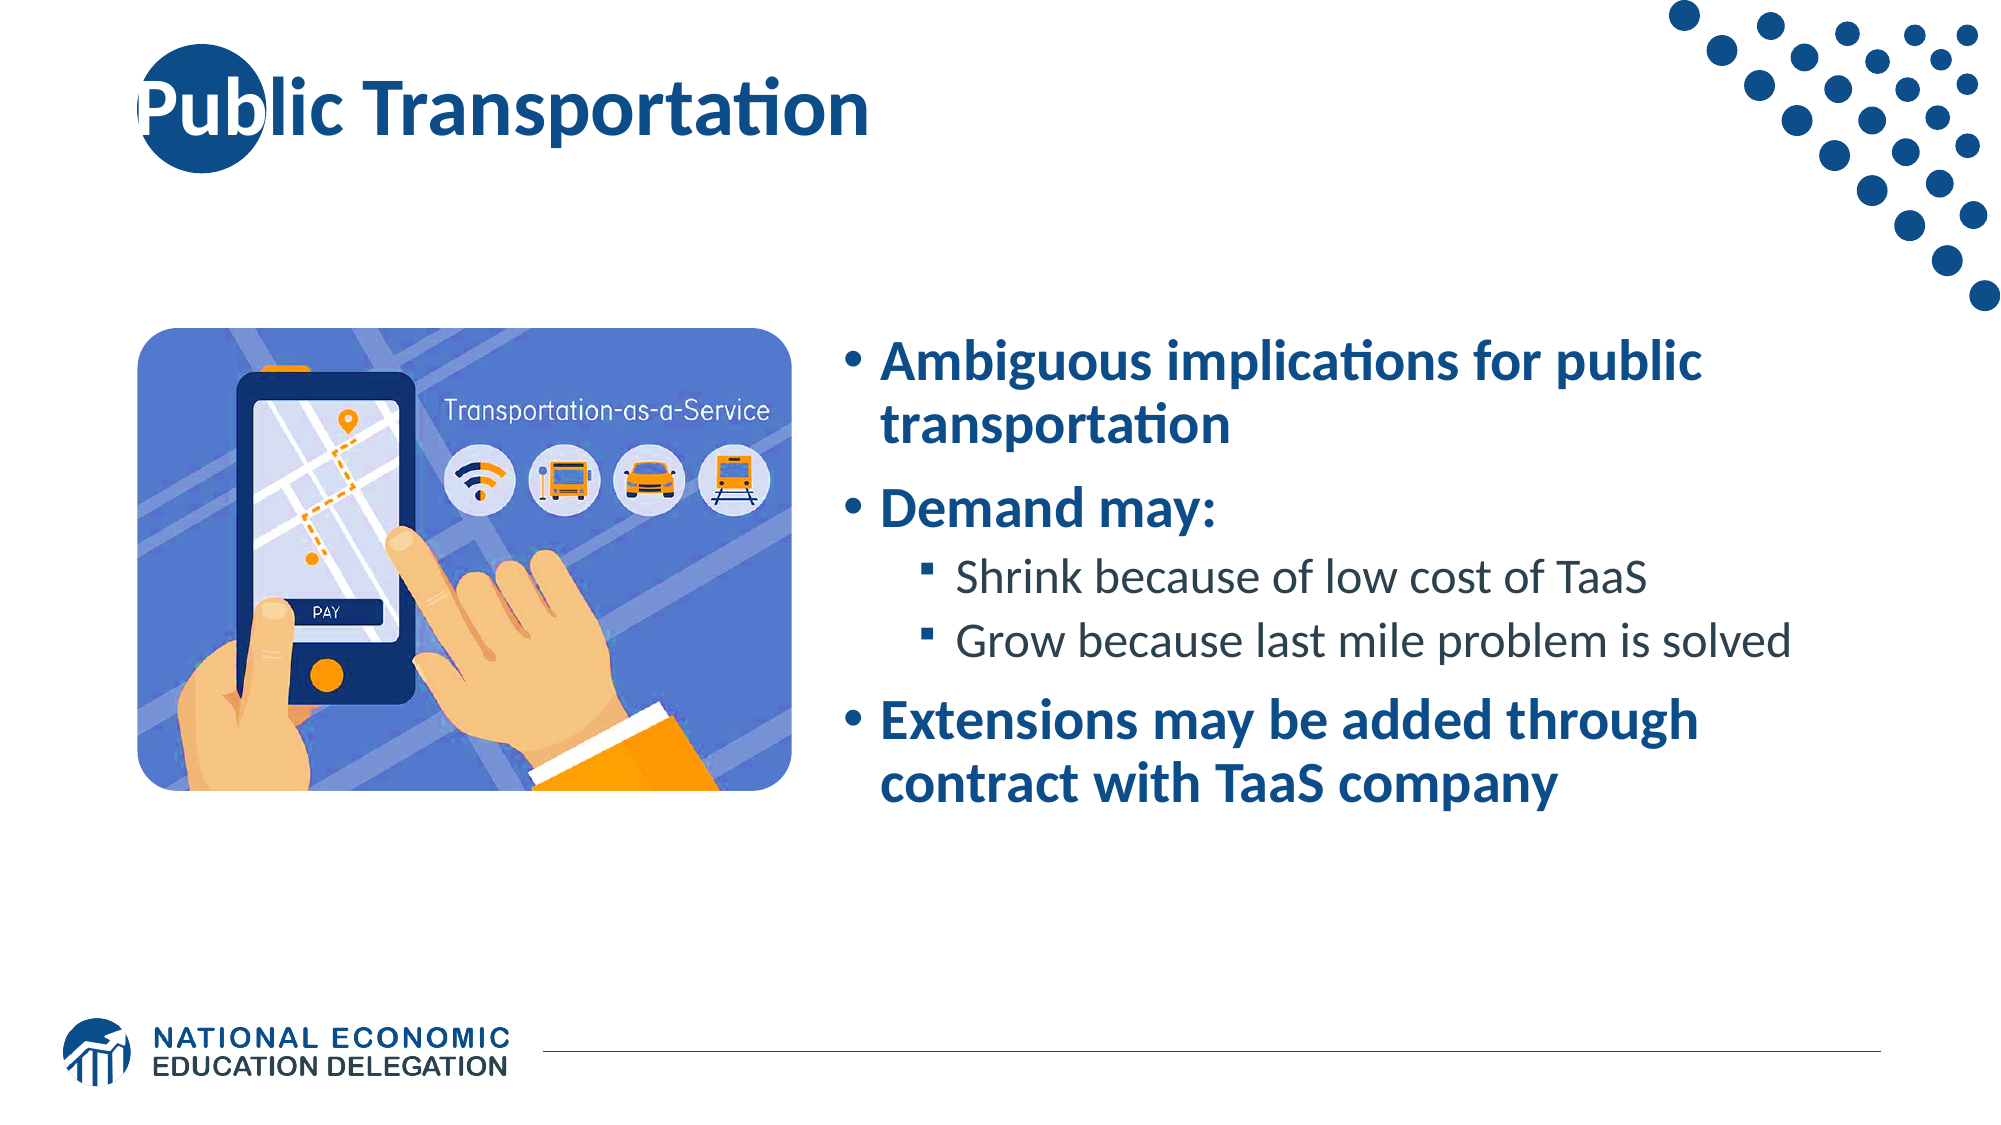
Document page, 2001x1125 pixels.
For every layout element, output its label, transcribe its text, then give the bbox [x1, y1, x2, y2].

title Public Transportation [119, 0, 1845, 218]
picture [137, 328, 792, 791]
list Ambiguous implications for public transportation Demand may: Shrink because of low cost of TaaS Grow because last mile problem is solved Extensions may be added through contract with TaaS company [828, 257, 1863, 972]
picture [55, 1013, 520, 1091]
